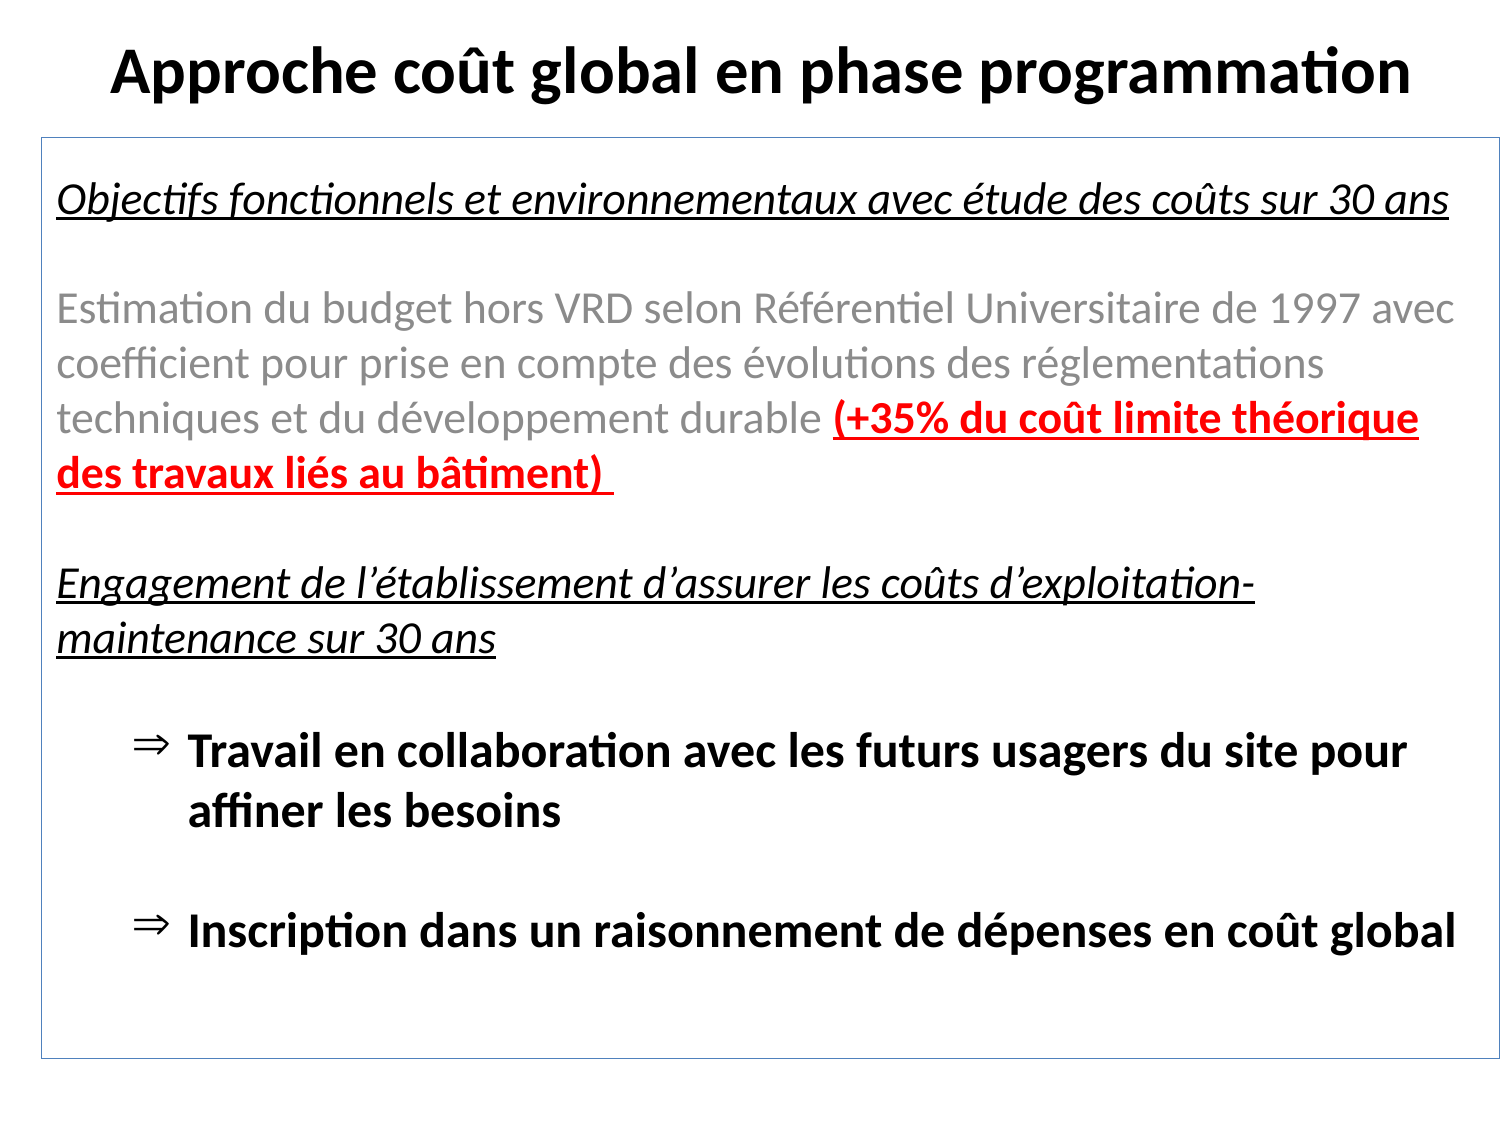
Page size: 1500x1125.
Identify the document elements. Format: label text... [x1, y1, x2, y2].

text_box Objectifs fonctionnels et environnementaux avec étude des coûts sur 30 ans Estimation du budget hors VRD selon Référentiel Universitaire de 1997 avec coefficient pour prise en compte des évolutions des réglementations techniques et du développement durable (+35% du coût limite théorique des travaux liés au bâtiment) Engagement de l’établissement d’assurer les coûts d’exploitation-maintenance sur 30 ans Travail en collaboration avec les futurs usagers du site pour affiner les besoins Inscription dans un raisonnement de dépenses en coût global [41, 137, 1500, 1059]
text_box Approche coût global en phase programmation [53, 19, 1471, 115]
